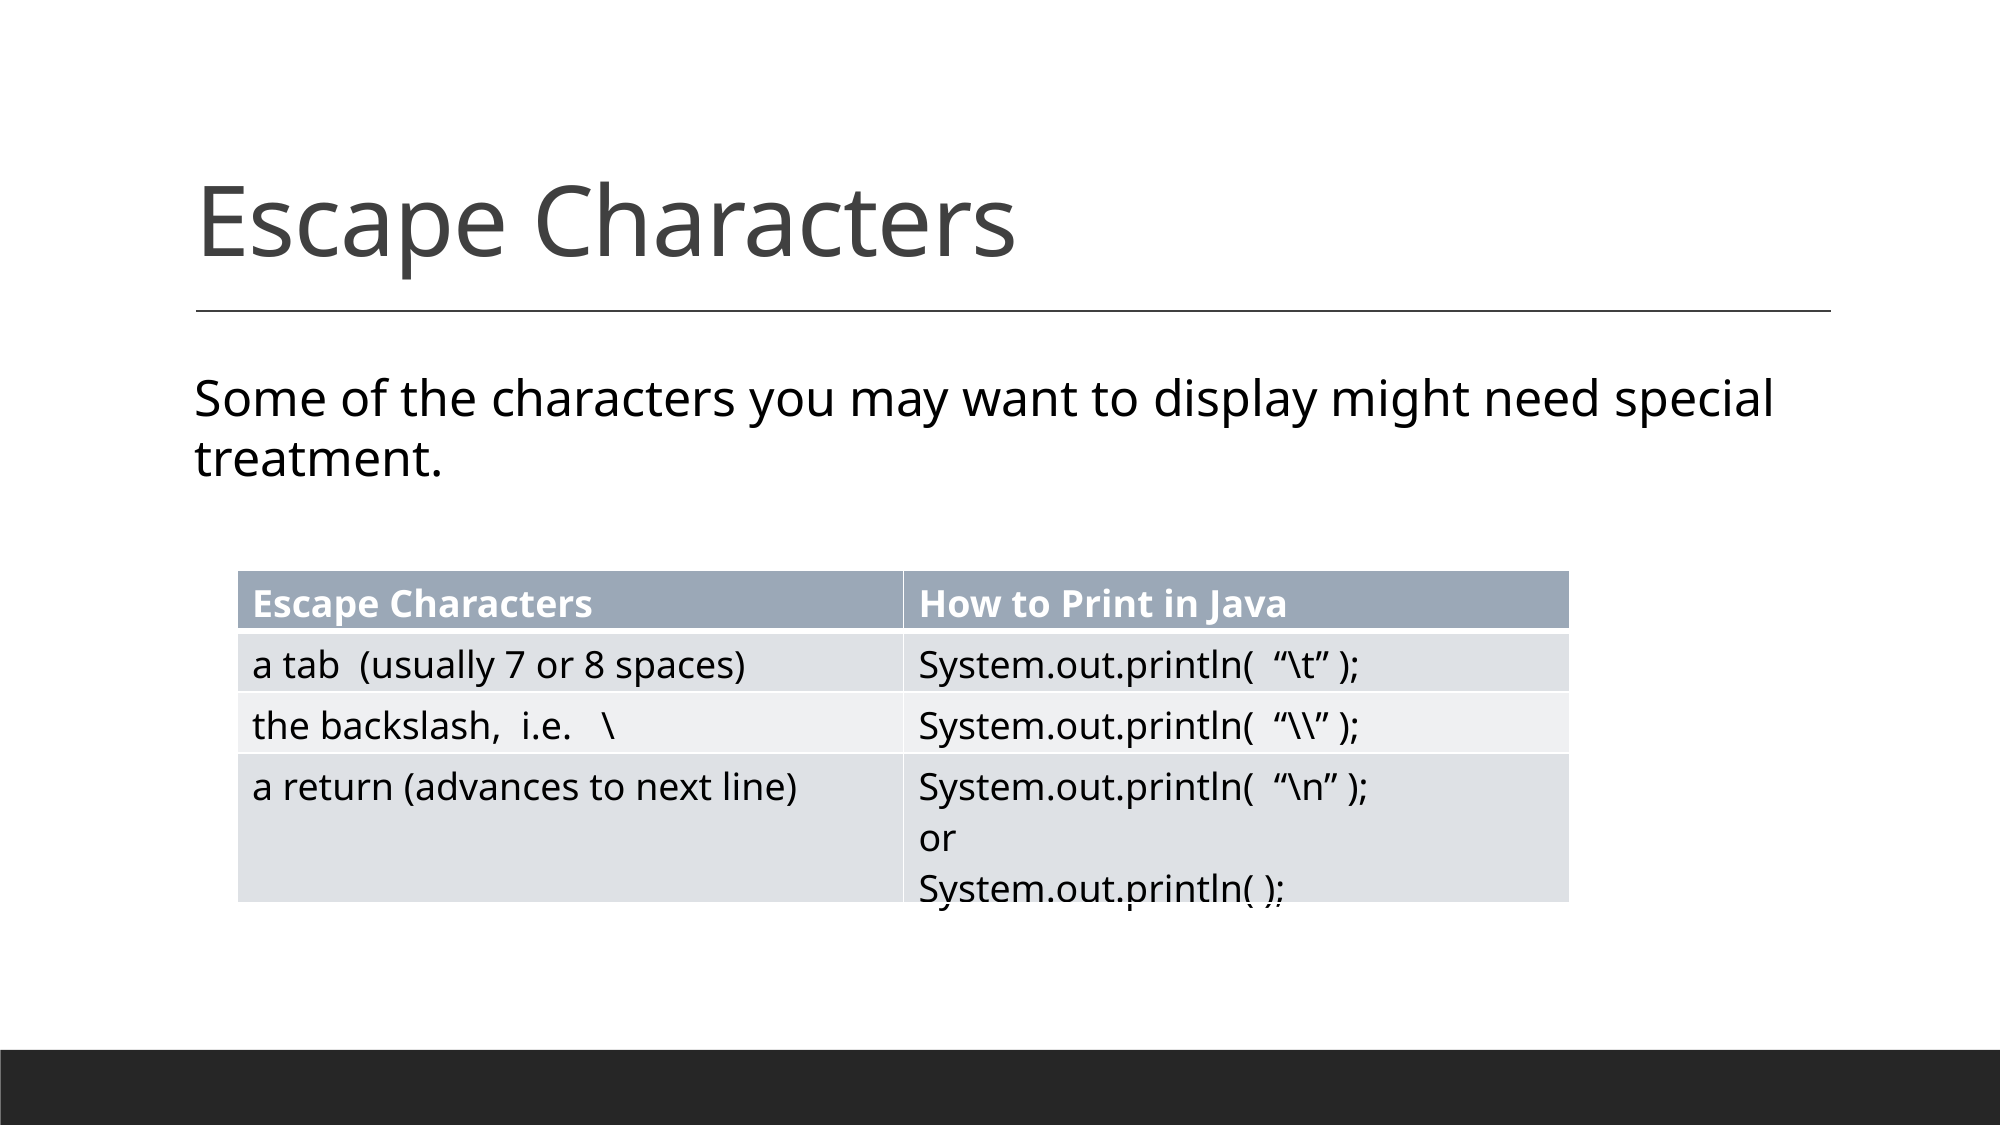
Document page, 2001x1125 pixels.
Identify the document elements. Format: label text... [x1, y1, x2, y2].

table_cell the backslash, i.e. \ [238, 693, 903, 752]
table_cell System.out.println( “\\” ); [904, 693, 1569, 752]
table_header Escape Characters [238, 571, 903, 628]
table_cell a return (advances to next line) [238, 754, 903, 902]
table_header How to Print in Java [904, 571, 1569, 628]
table_cell System.out.println( “\n” ); or System.out.println( ); [904, 754, 1569, 902]
table_cell System.out.println( “\t” ); [904, 634, 1569, 691]
table_cell a tab (usually 7 or 8 spaces) [238, 634, 903, 691]
text_box Some of the characters you may want to display might need special treatment. [180, 359, 1949, 494]
title Escape Characters [180, 47, 1830, 285]
